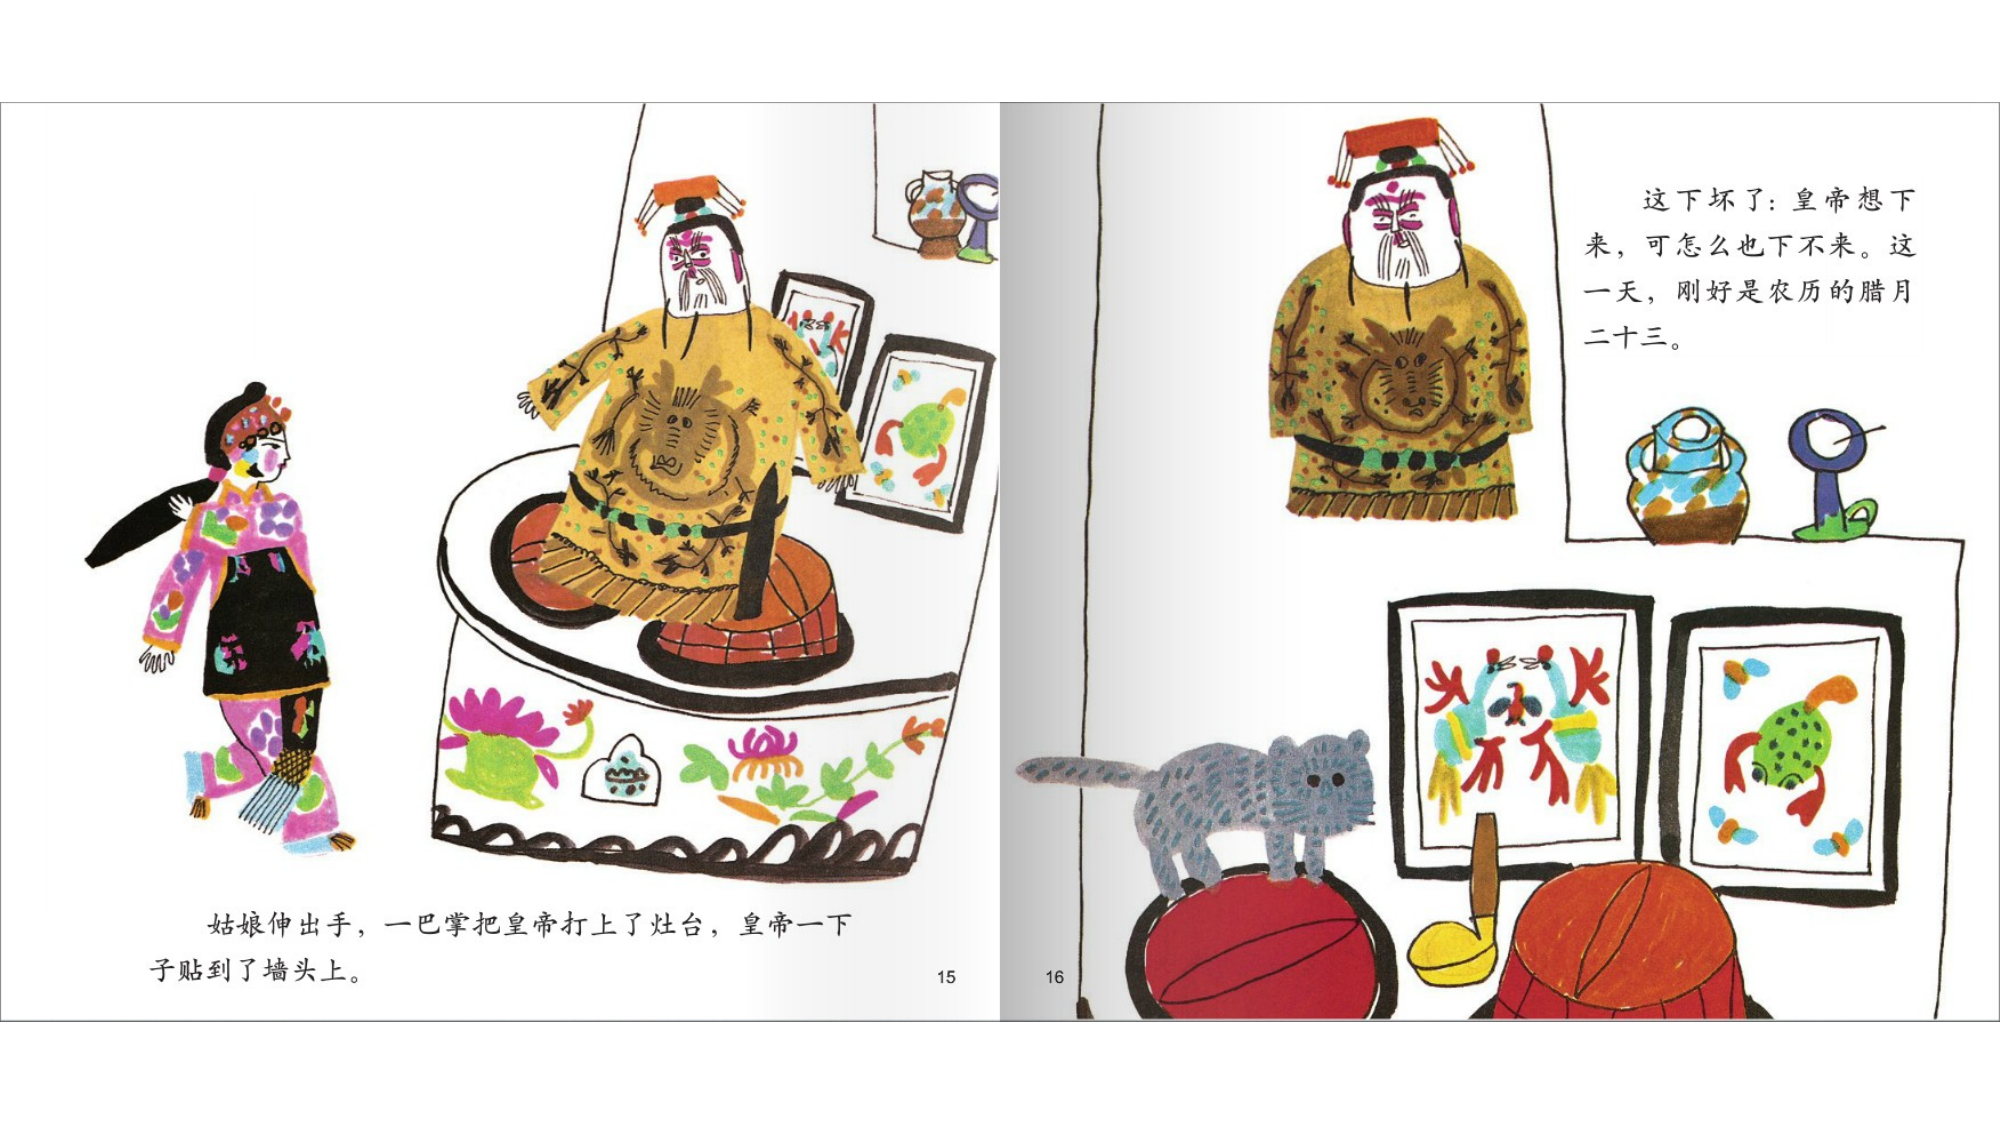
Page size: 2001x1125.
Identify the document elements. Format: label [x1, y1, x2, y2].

picture [0, 102, 2000, 1022]
